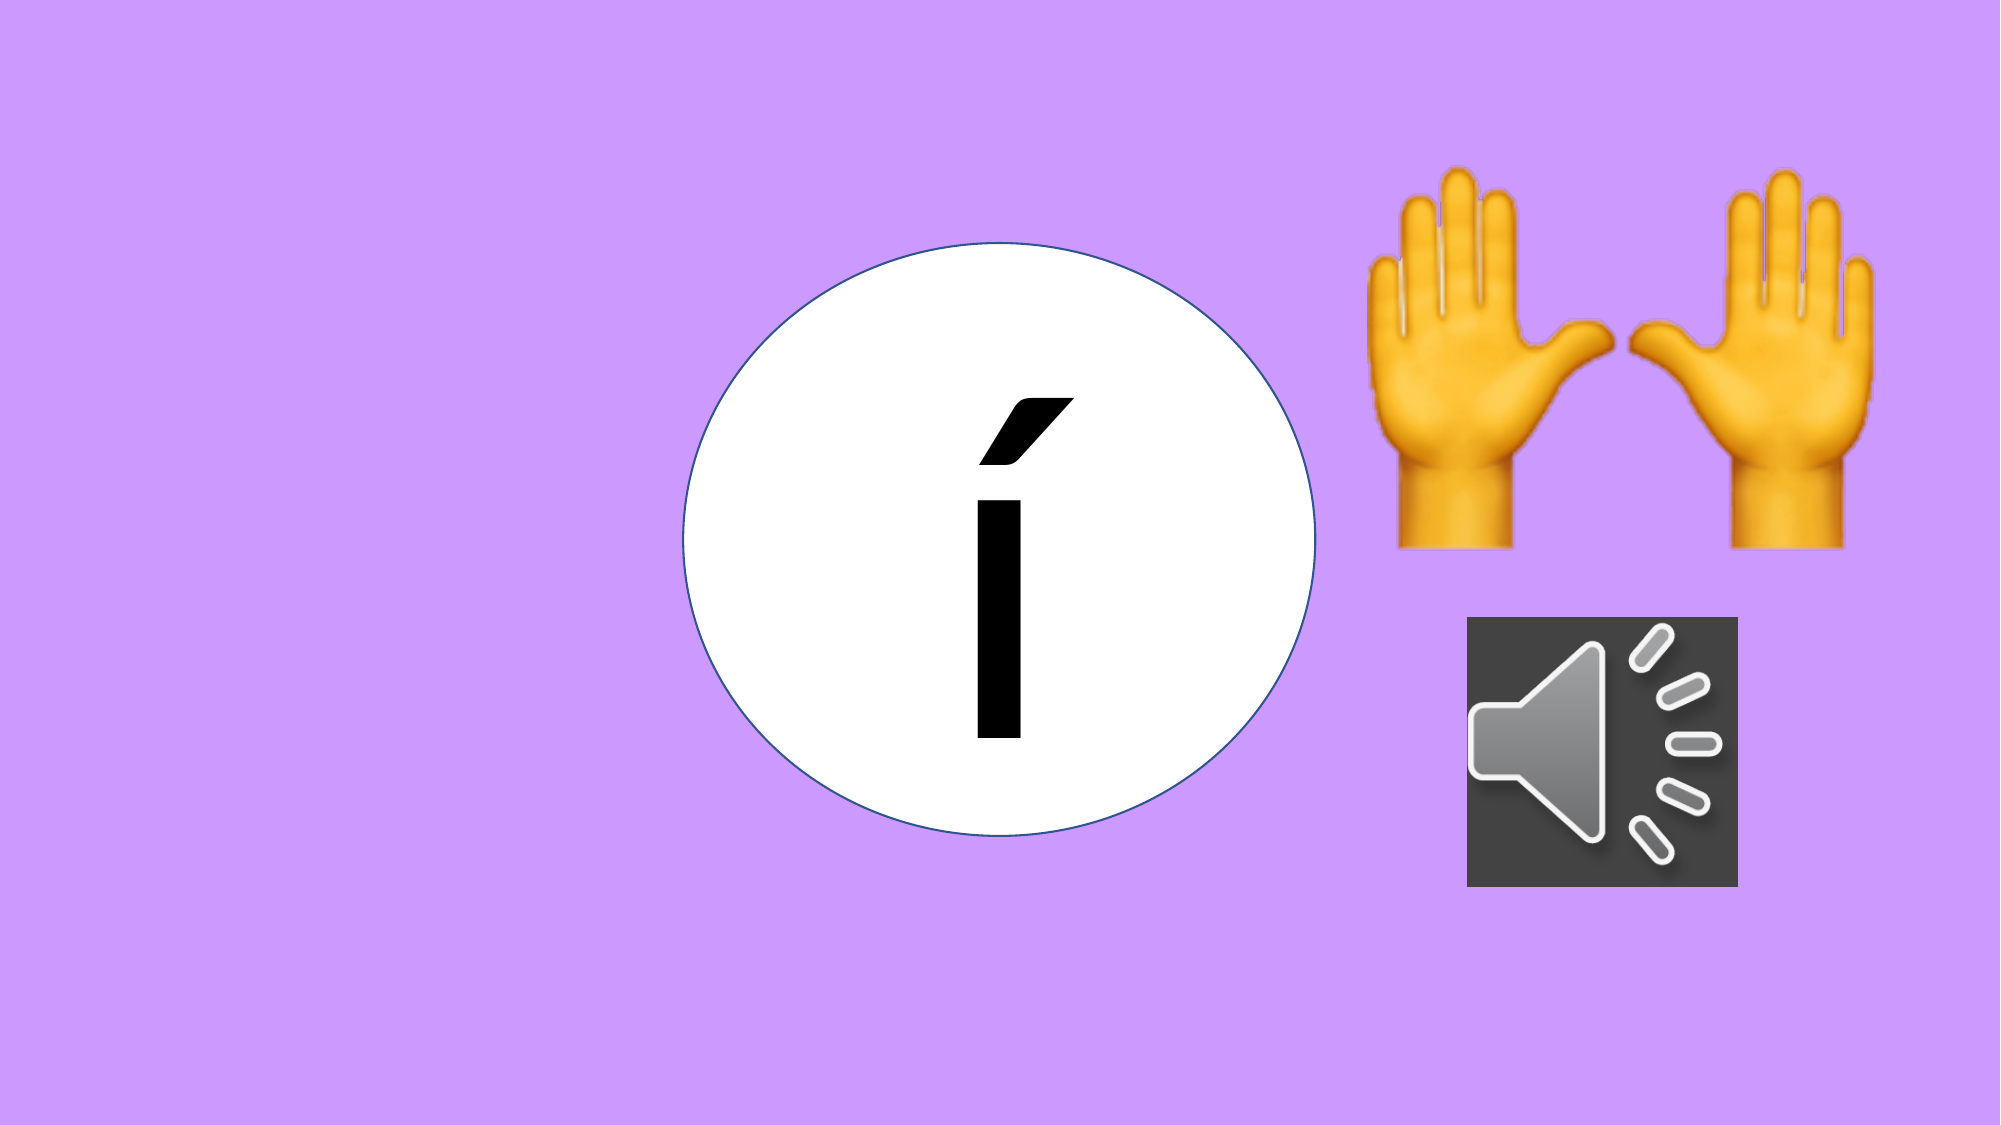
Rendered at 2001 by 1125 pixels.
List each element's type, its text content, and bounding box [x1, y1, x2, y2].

picture [1367, 43, 1880, 559]
list í [136, 301, 1862, 879]
picture [1466, 616, 1739, 889]
text_box [809, 241, 1189, 301]
